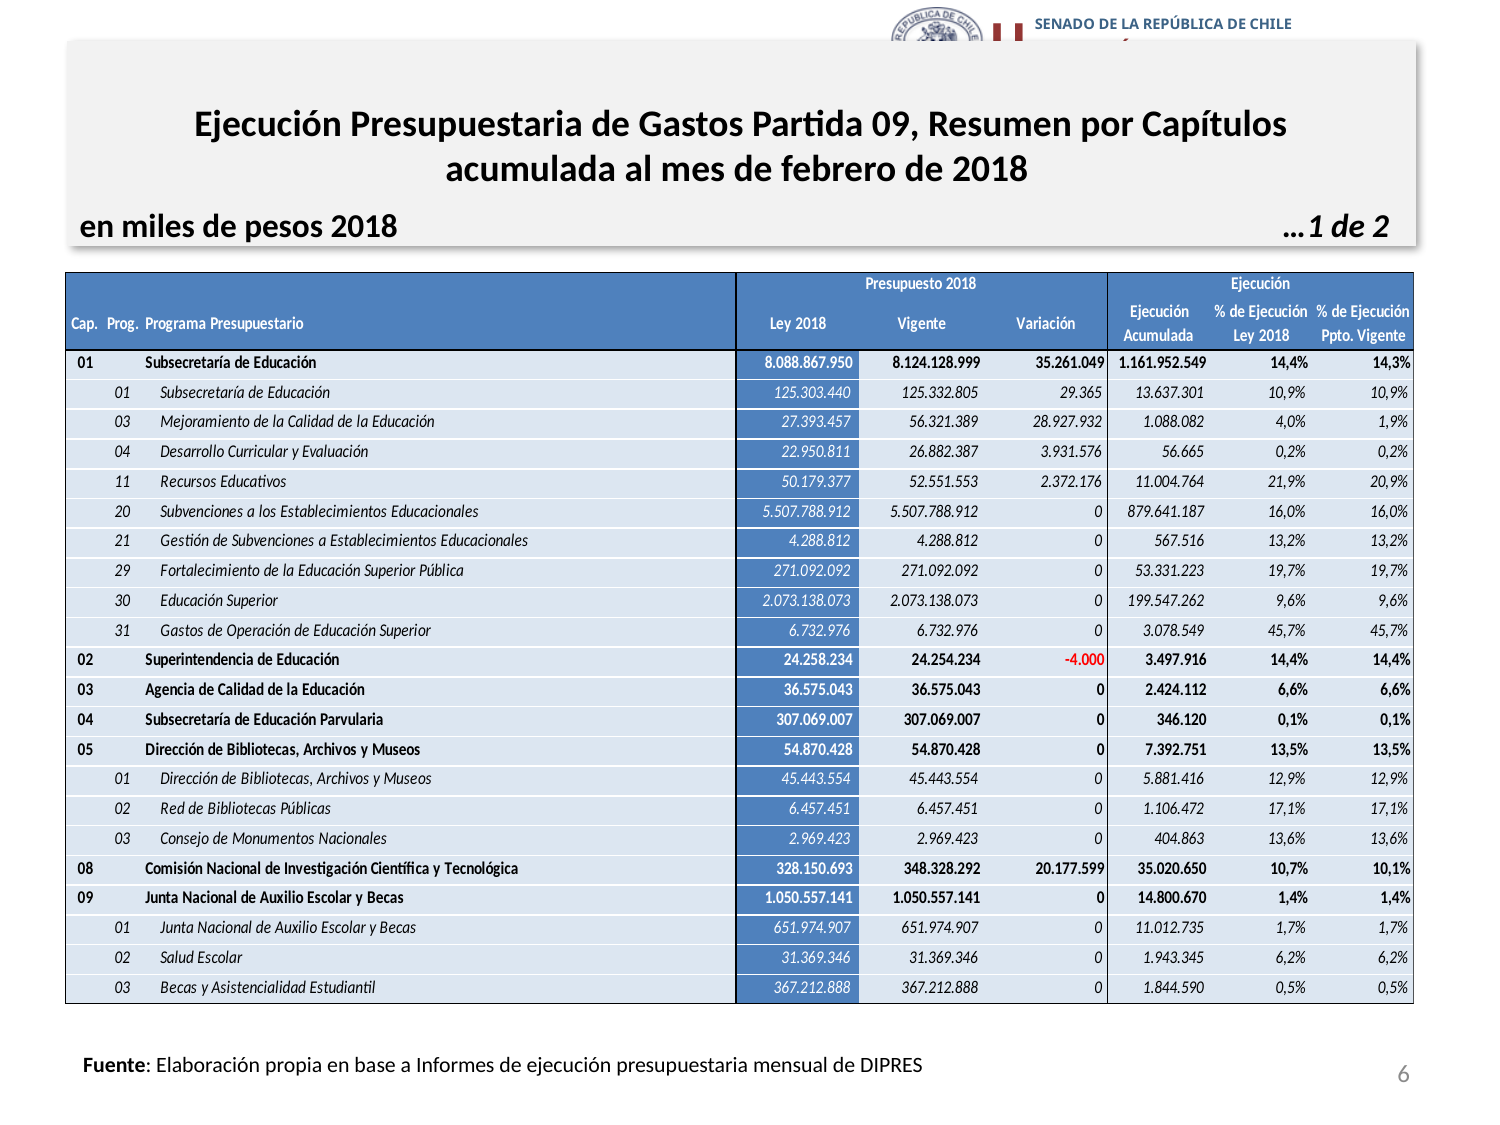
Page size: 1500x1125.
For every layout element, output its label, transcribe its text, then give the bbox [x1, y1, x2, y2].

text_box en miles de pesos 2018 …1 de 2 [64, 197, 1415, 271]
footer Fuente: Elaboración propia en base a Informes de ejecución presupuestaria mensual de DIPRES [68, 1043, 1448, 1104]
title Ejecución Presupuestaria de Gastos Partida 09, Resumen por Capítulos acumulada al mes de febrero de 2018 [67, 41, 1415, 197]
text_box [64, 271, 1416, 1006]
picture [891, 7, 985, 41]
